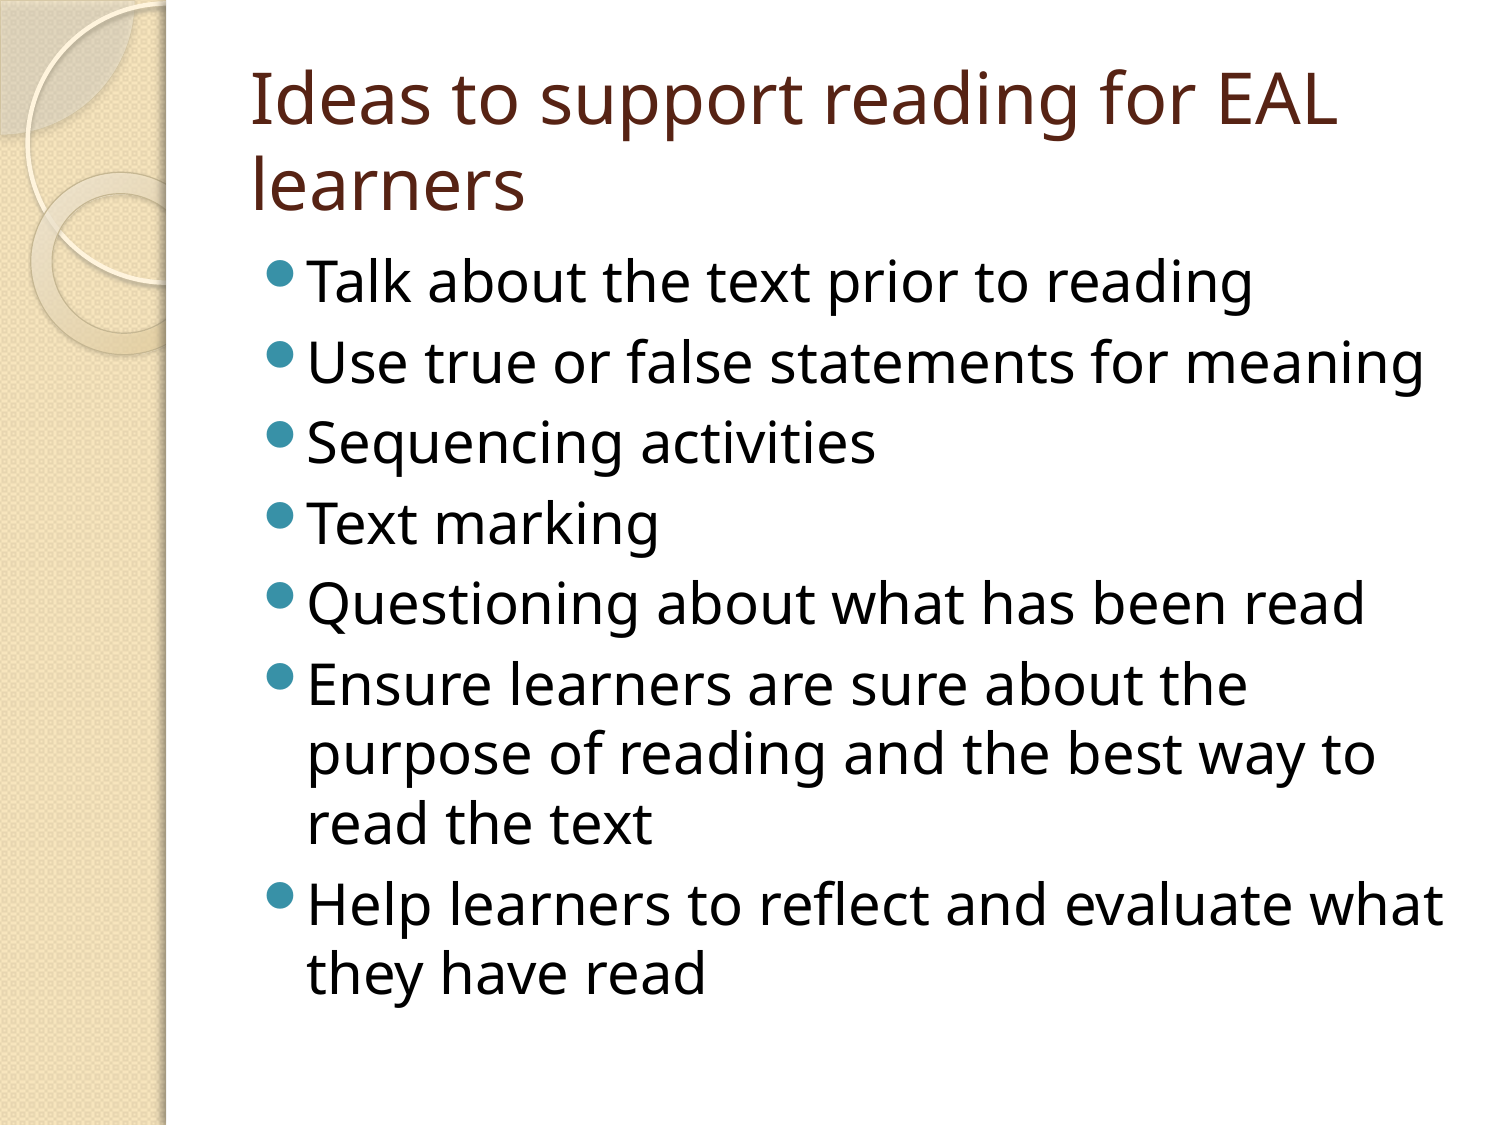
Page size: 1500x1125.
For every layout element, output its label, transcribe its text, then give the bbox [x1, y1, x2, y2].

title Ideas to support reading for EAL learners [235, 45, 1466, 233]
list Talk about the text prior to reading Use true or false statements for meaning Sequencing activities Text marking Questioning about what has been read Ensure learners are sure about the purpose of reading and the best way to read the text Help learners to reflect and evaluate what they have read [235, 237, 1466, 1025]
